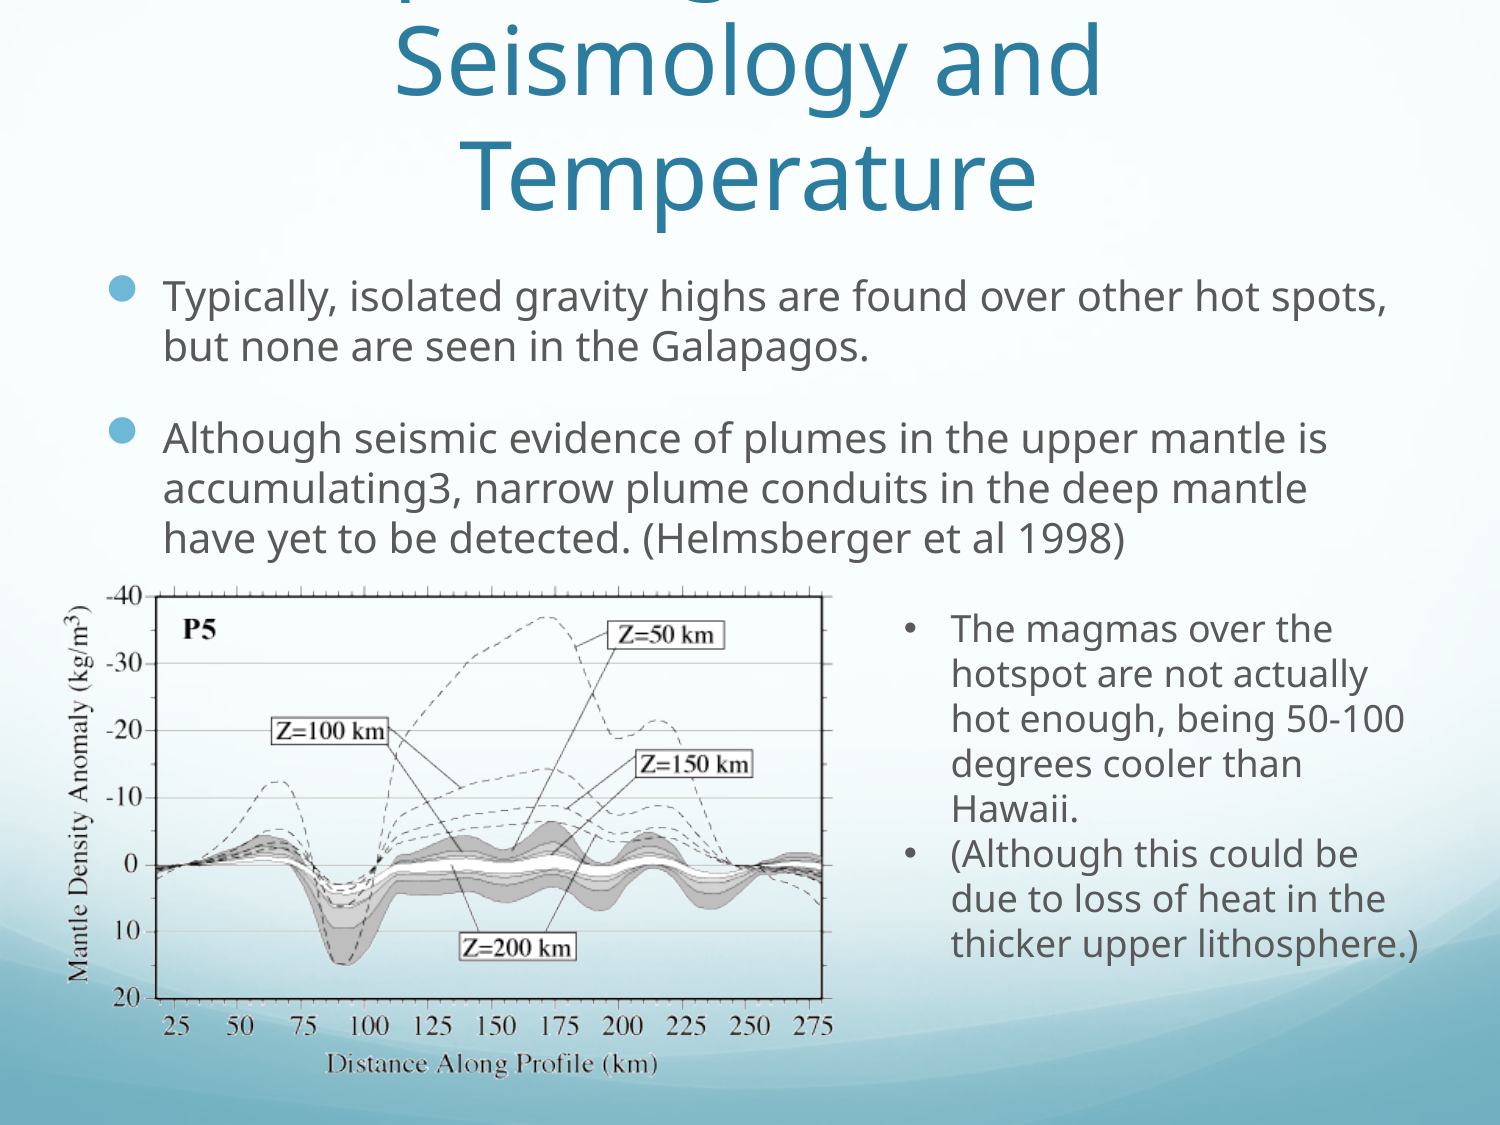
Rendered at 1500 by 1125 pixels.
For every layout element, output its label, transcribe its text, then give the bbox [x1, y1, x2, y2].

title Disproving the Plume: Seismology and Temperature [90, 17, 1410, 237]
text_box The magmas over the hotspot are not actually hot enough, being 50-100 degrees cooler than Hawaii. (Although this could be due to loss of heat in the thicker upper lithosphere.) [888, 597, 1445, 1062]
list Typically, isolated gravity highs are found over other hot spots, but none are seen in the Galapagos. Although seismic evidence of plumes in the upper mantle is accumulating3, narrow plume conduits in the deep mantle have yet to be detected. (Helmsberger et al 1998) [90, 262, 1410, 768]
picture [54, 575, 838, 1082]
